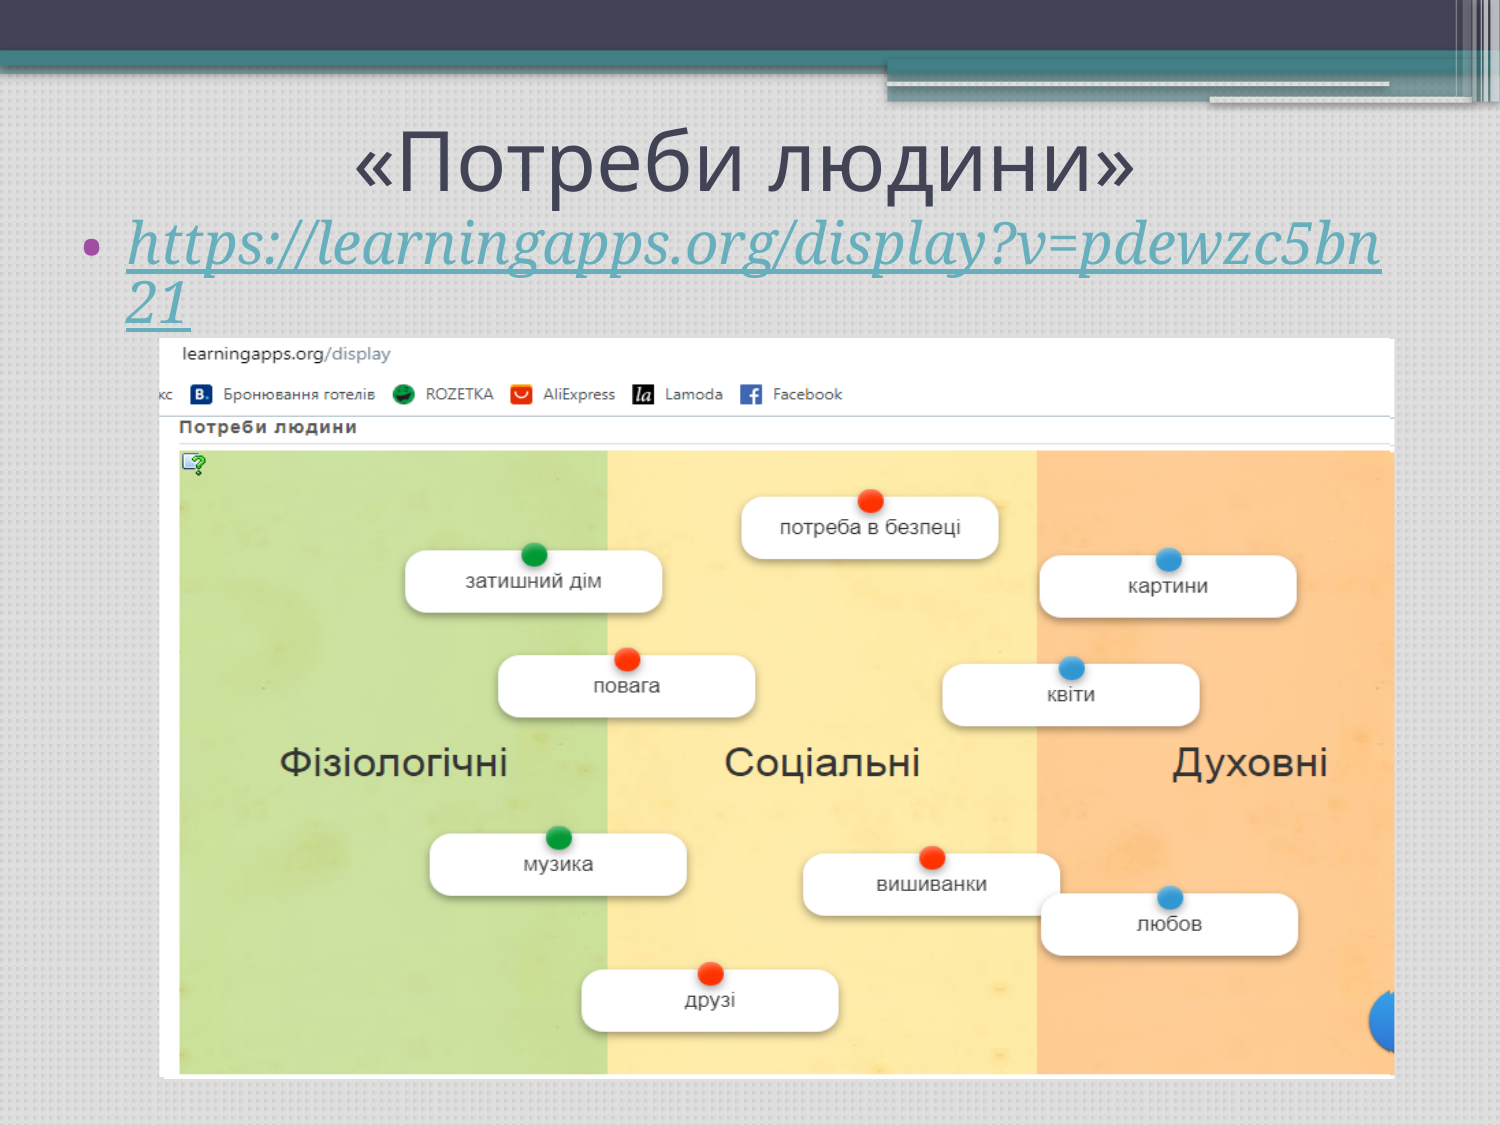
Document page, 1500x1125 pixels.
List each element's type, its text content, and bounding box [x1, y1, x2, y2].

picture [159, 337, 1395, 1079]
title «Потреби людини» [70, 70, 1421, 246]
list https://learningapps.org/display?v=pdewzc5bn21 [46, 199, 1407, 317]
